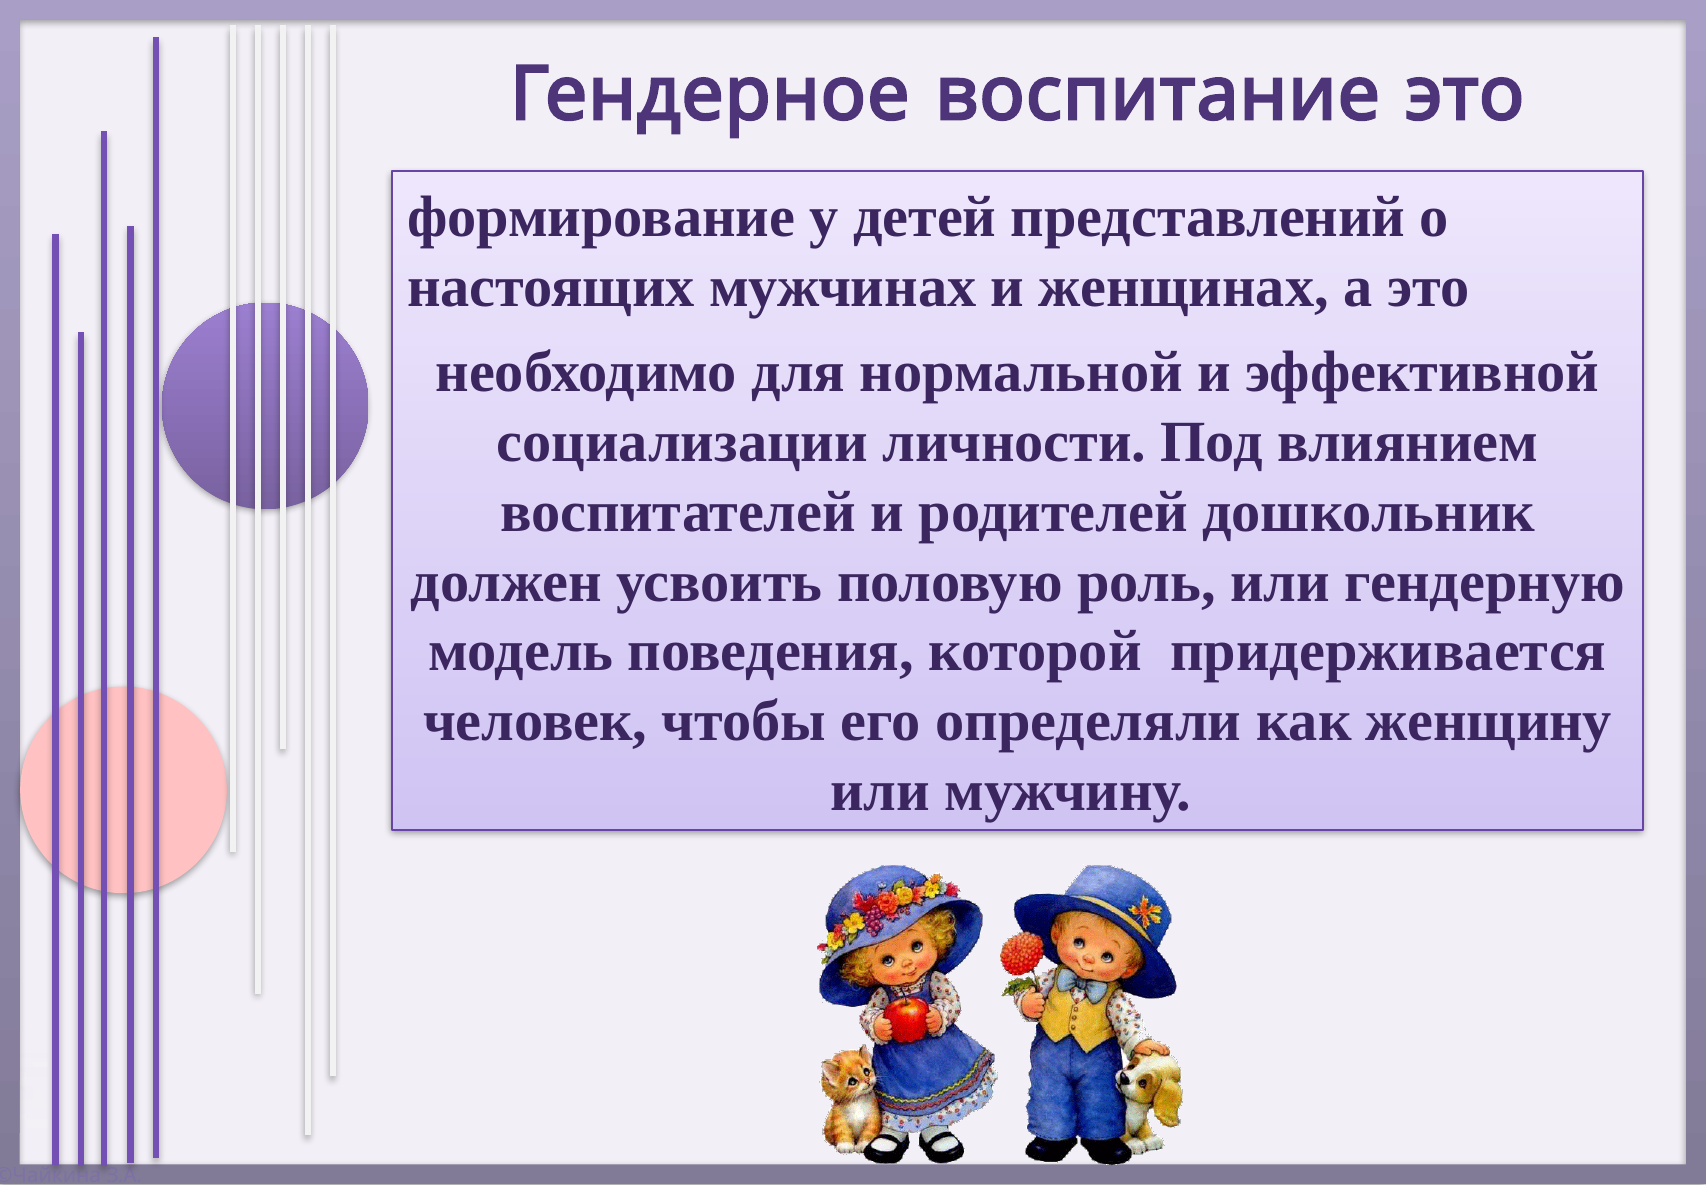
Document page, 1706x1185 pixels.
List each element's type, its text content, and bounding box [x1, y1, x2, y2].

picture [817, 863, 1183, 1166]
text_box Гендерное воспитание это [415, 36, 1621, 167]
text_box формирование у детей представлений о настоящих мужчинах и женщинах, а это необходимо для нормальной и эффективной социализации личности. Под влиянием воспитателей и родителей дошкольник должен усвоить половую роль, или гендерную модель поведения, которой придерживается человек, чтобы его определяли как женщину или мужчину. [391, 170, 1644, 831]
